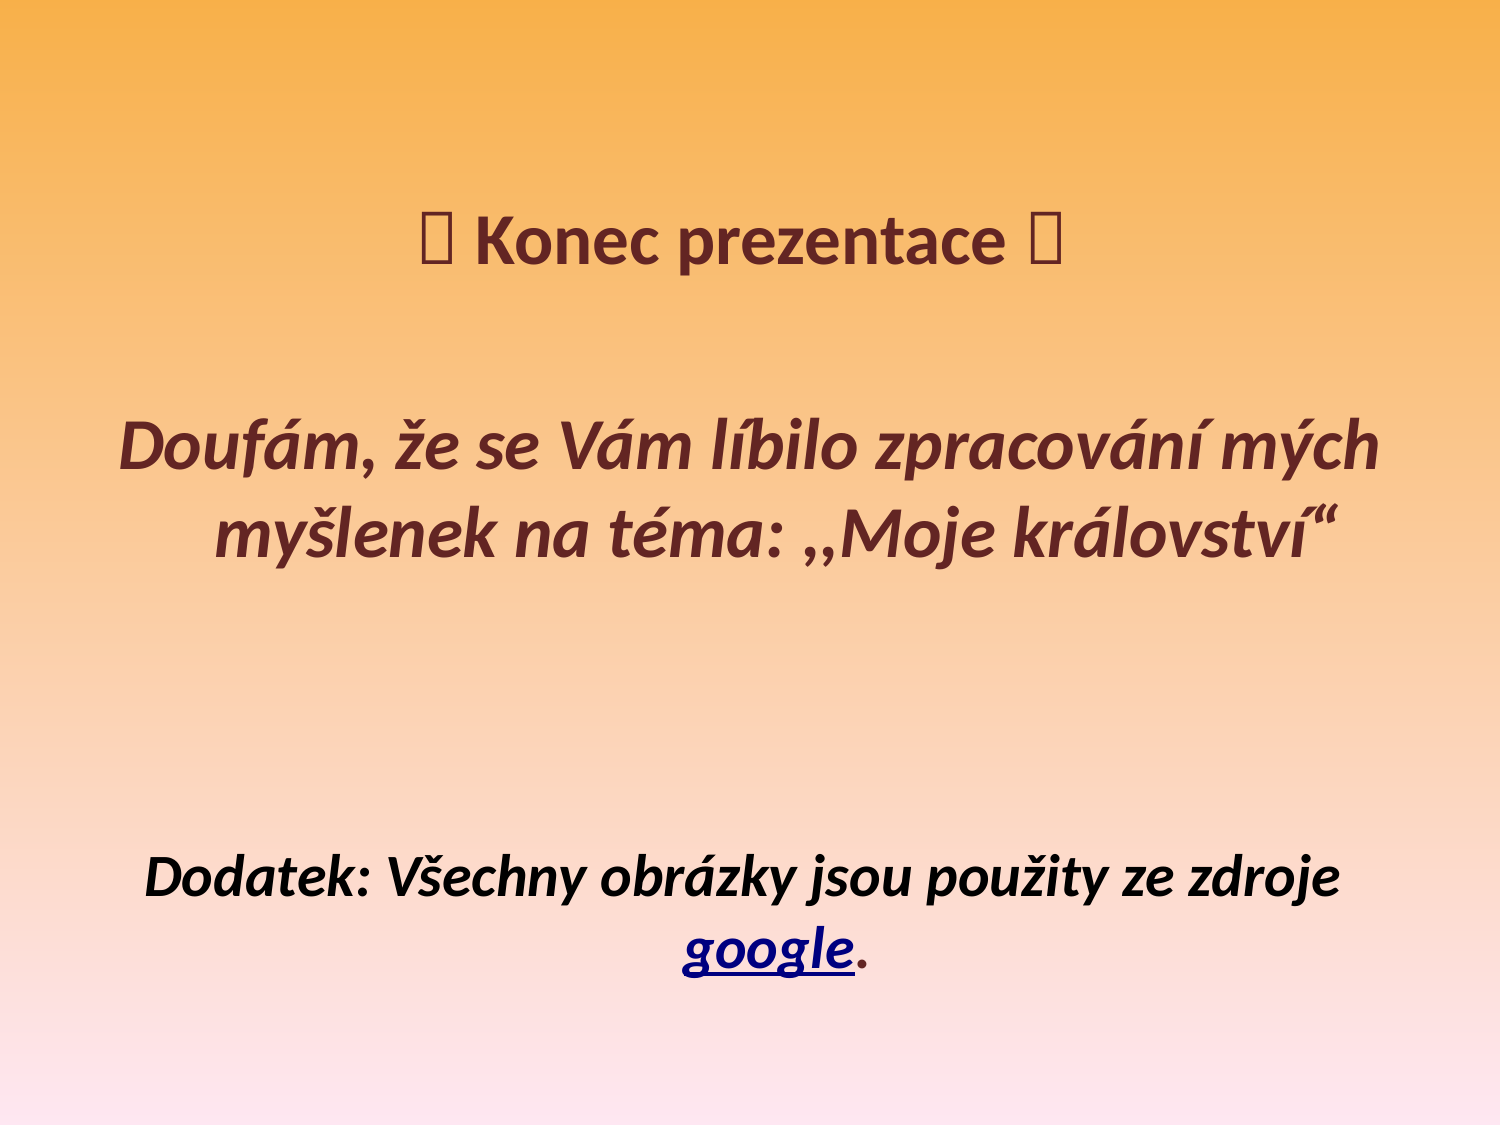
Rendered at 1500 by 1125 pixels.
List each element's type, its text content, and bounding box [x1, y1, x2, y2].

list  Konec prezentace  Doufám, že se Vám líbilo zpracování mých myšlenek na téma: ,,Moje království“ Dodatek: Všechny obrázky jsou použity ze zdroje google. [75, 184, 1425, 1005]
